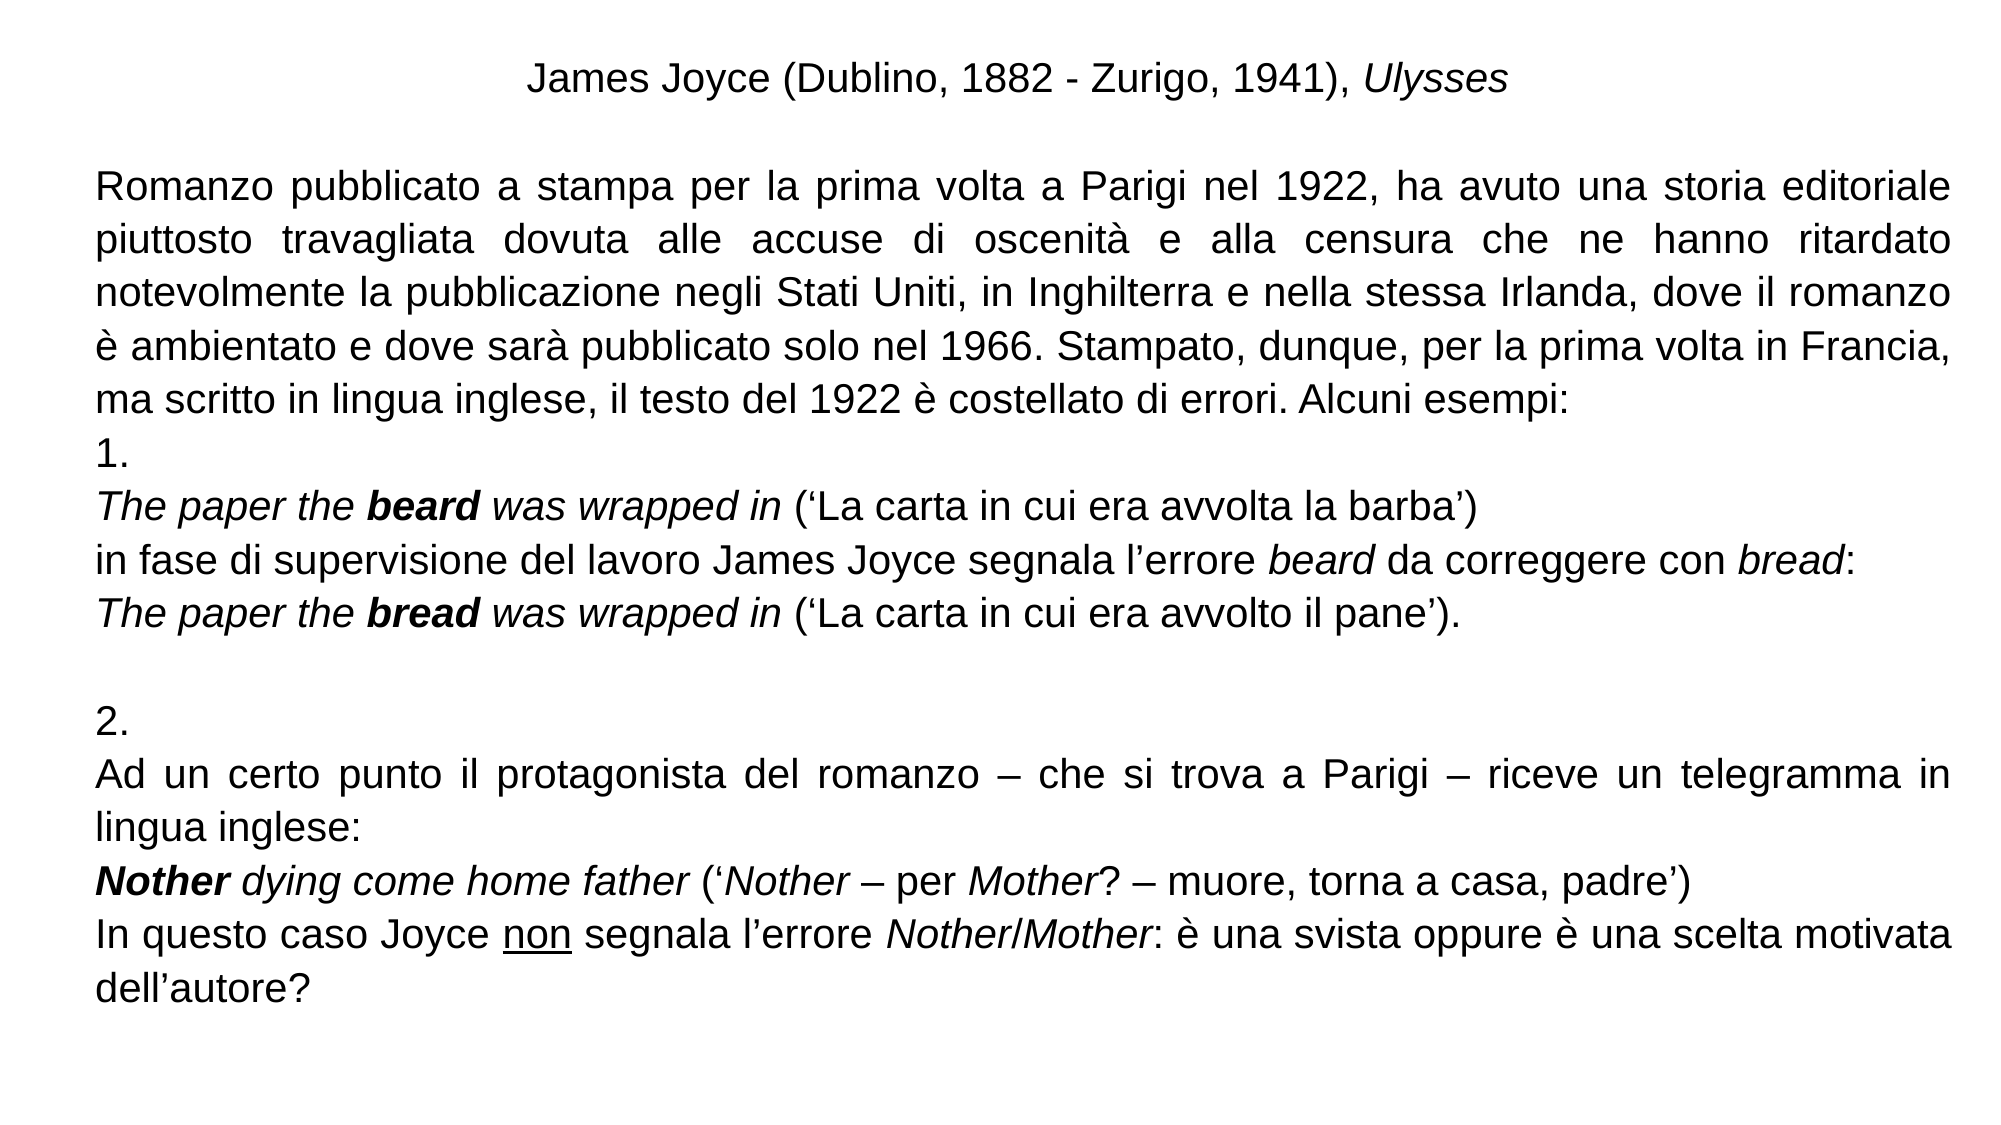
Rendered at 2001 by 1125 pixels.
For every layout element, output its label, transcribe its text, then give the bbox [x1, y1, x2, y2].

text_box James Joyce (Dublino, 1882 - Zurigo, 1941), Ulysses Romanzo pubblicato a stampa per la prima volta a Parigi nel 1922, ha avuto una storia editoriale piuttosto travagliata dovuta alle accuse di oscenità e alla censura che ne hanno ritardato notevolmente la pubblicazione negli Stati Uniti, in Inghilterra e nella stessa Irlanda, dove il romanzo è ambientato e dove sarà pubblicato solo nel 1966. Stampato, dunque, per la prima volta in Francia, ma scritto in lingua inglese, il testo del 1922 è costellato di errori. Alcuni esempi: 1. The paper the beard was wrapped in (‘La carta in cui era avvolta la barba’) in fase di supervisione del lavoro James Joyce segnala l’errore beard da correggere con bread: The paper the bread was wrapped in (‘La carta in cui era avvolto il pane’). 2. Ad un certo punto il protagonista del romanzo – che si trova a Parigi – riceve un telegramma in lingua inglese: Nother dying come home father (‘Nother – per Mother? – muore, torna a casa, padre’) In questo caso Joyce non segnala l’errore Nother/Mother: è una svista oppure è una scelta motivata dell’autore? [80, 40, 1968, 1067]
